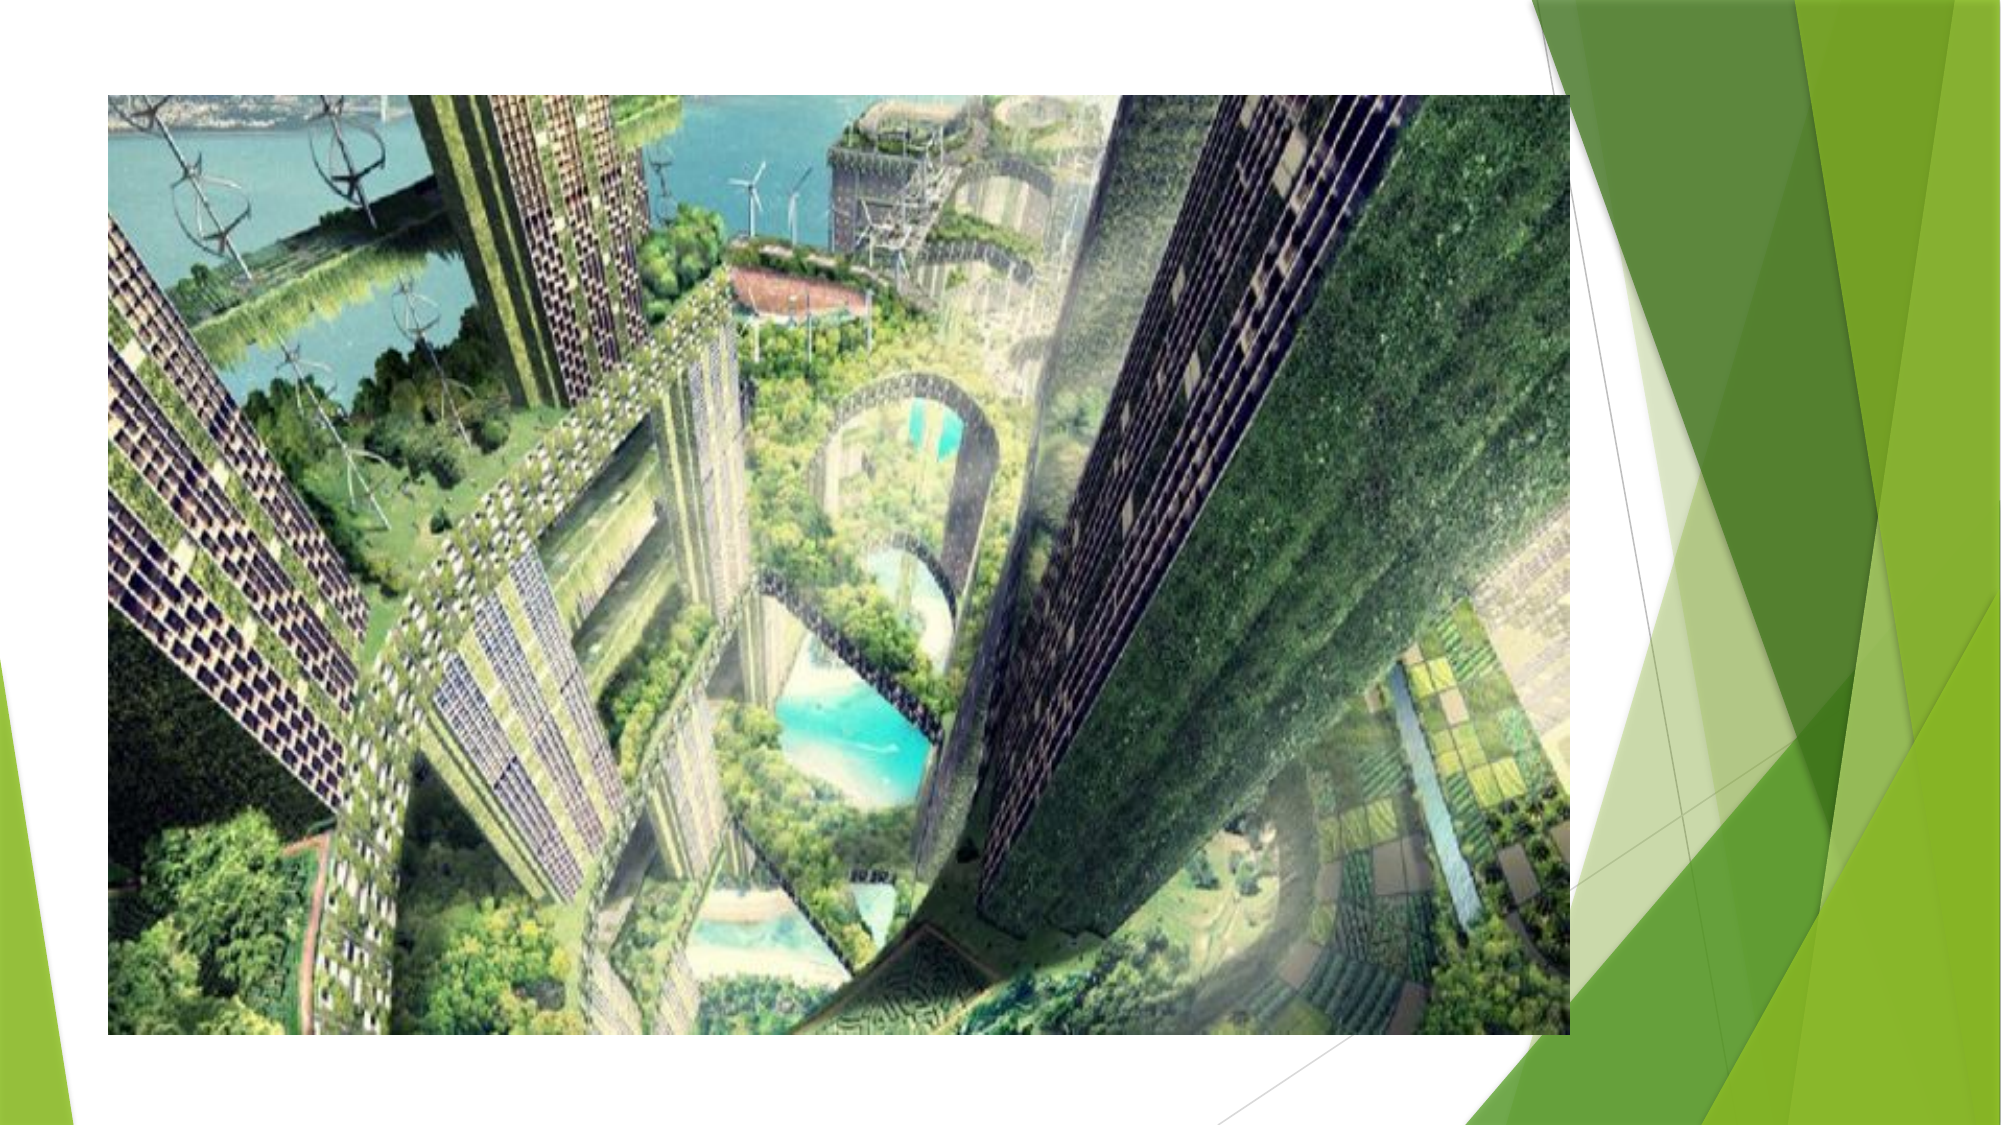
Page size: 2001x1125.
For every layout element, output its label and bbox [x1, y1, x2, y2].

picture [108, 95, 1570, 1036]
